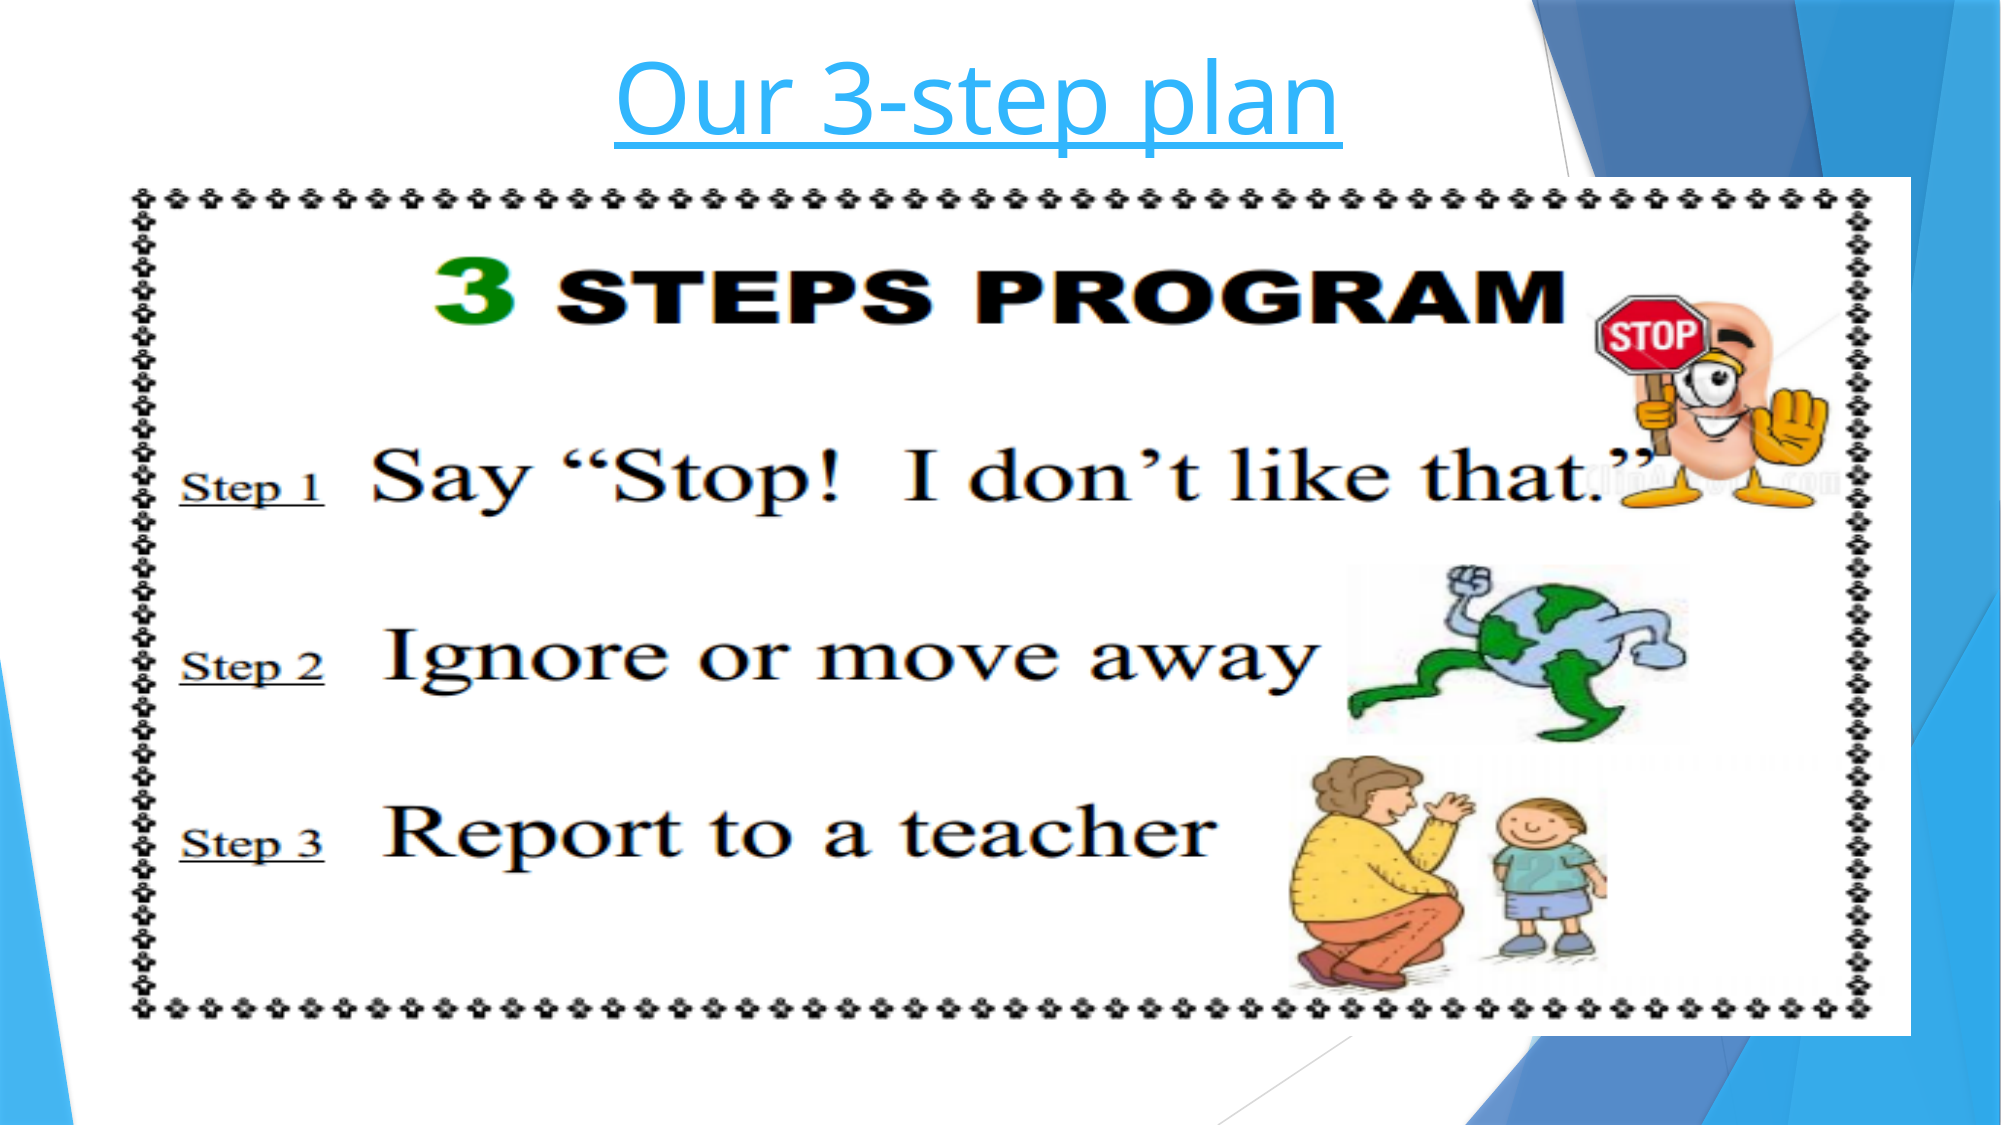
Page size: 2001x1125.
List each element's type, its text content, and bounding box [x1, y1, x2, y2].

picture [110, 176, 1911, 1036]
text_box Our 3-step plan [598, 26, 1359, 162]
